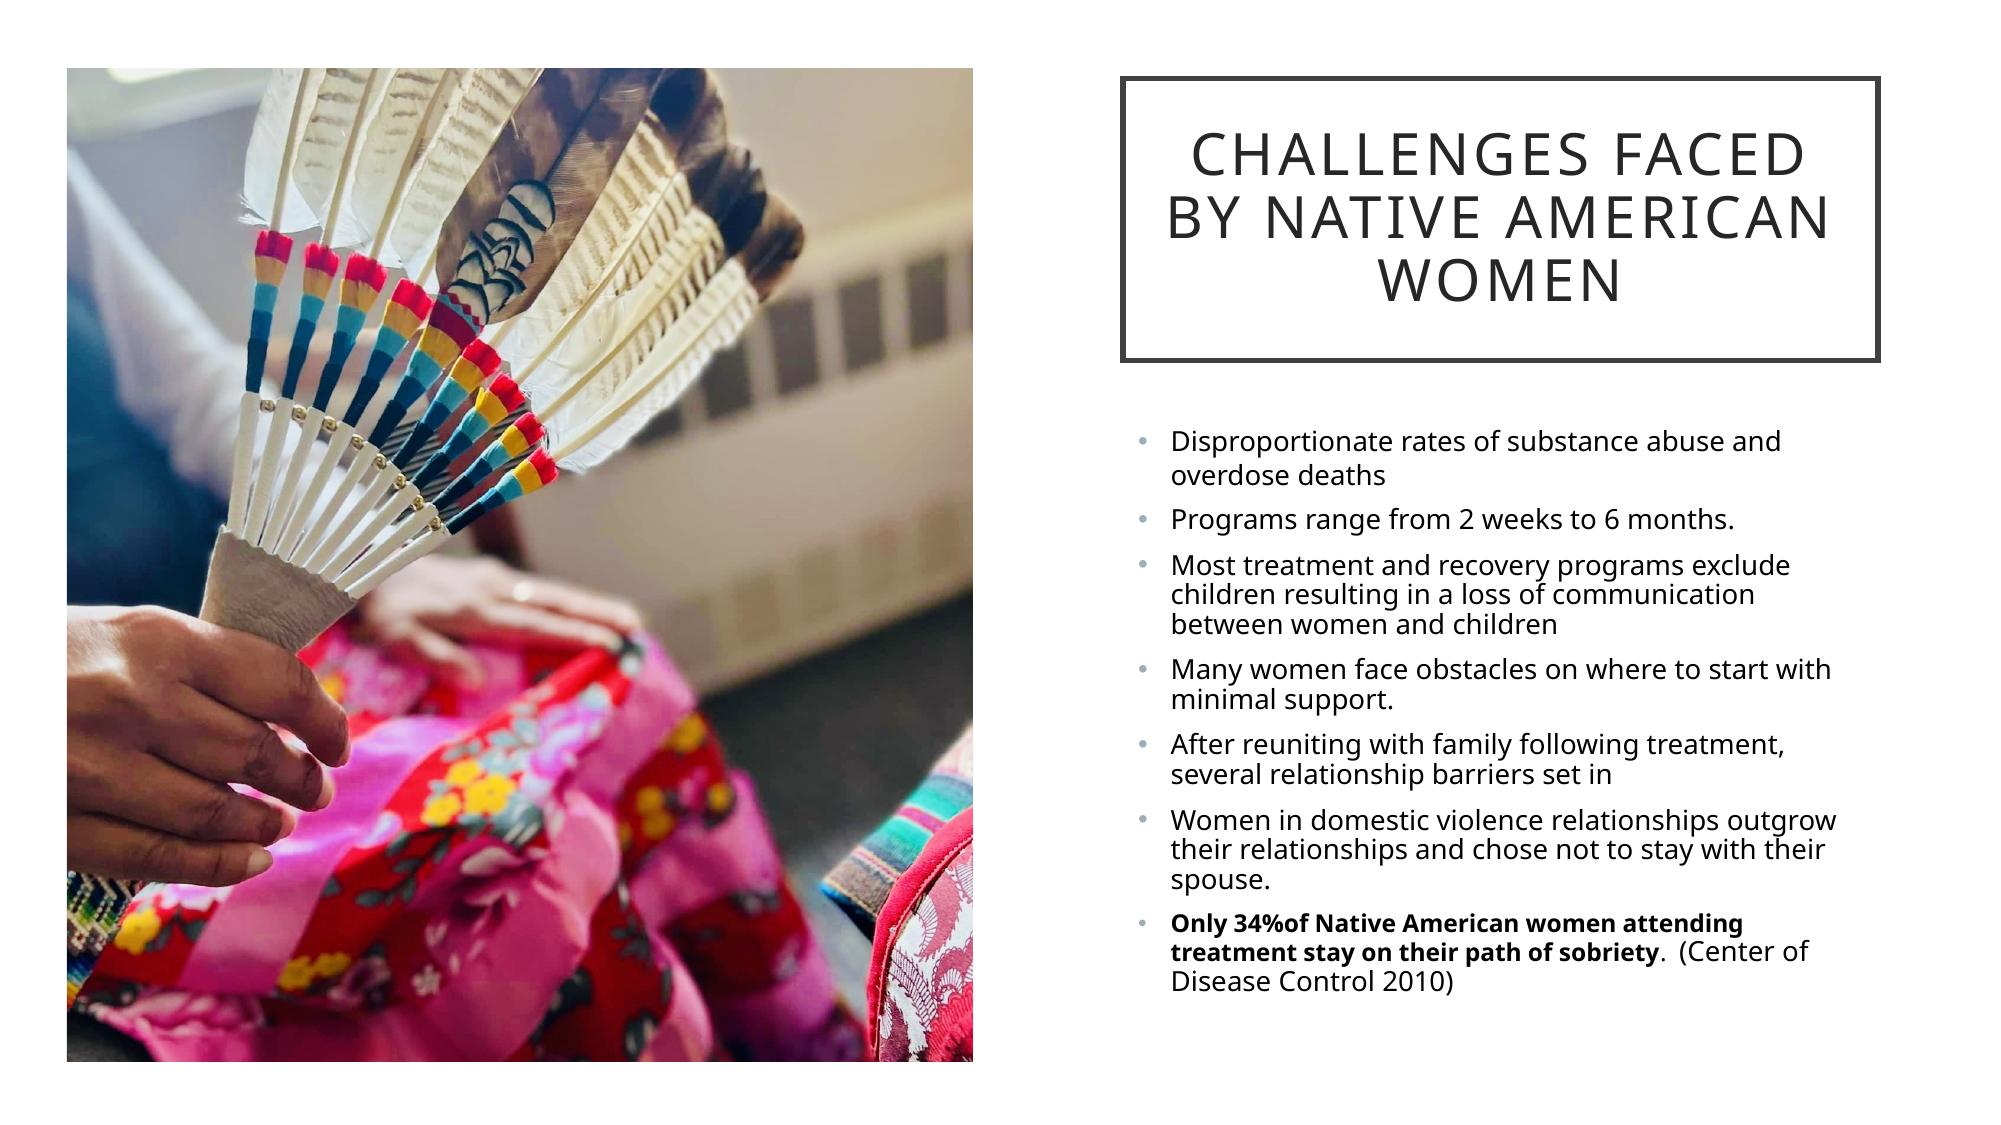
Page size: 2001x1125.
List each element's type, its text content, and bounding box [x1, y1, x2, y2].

picture [66, 68, 973, 1062]
title Challenges Faced by Native American Women [1120, 76, 1881, 363]
list Disproportionate rates of substance abuse and overdose deaths Programs range from 2 weeks to 6 months. Most treatment and recovery programs exclude children resulting in a loss of communication between women and children Many women face obstacles on where to start with minimal support. After reuniting with family following treatment, several relationship barriers set in Women in domestic violence relationships outgrow their relationships and chose not to stay with their spouse. Only 34%of Native American women attending treatment stay on their path of sobriety. (Center of Disease Control 2010) [1123, 416, 1878, 1007]
